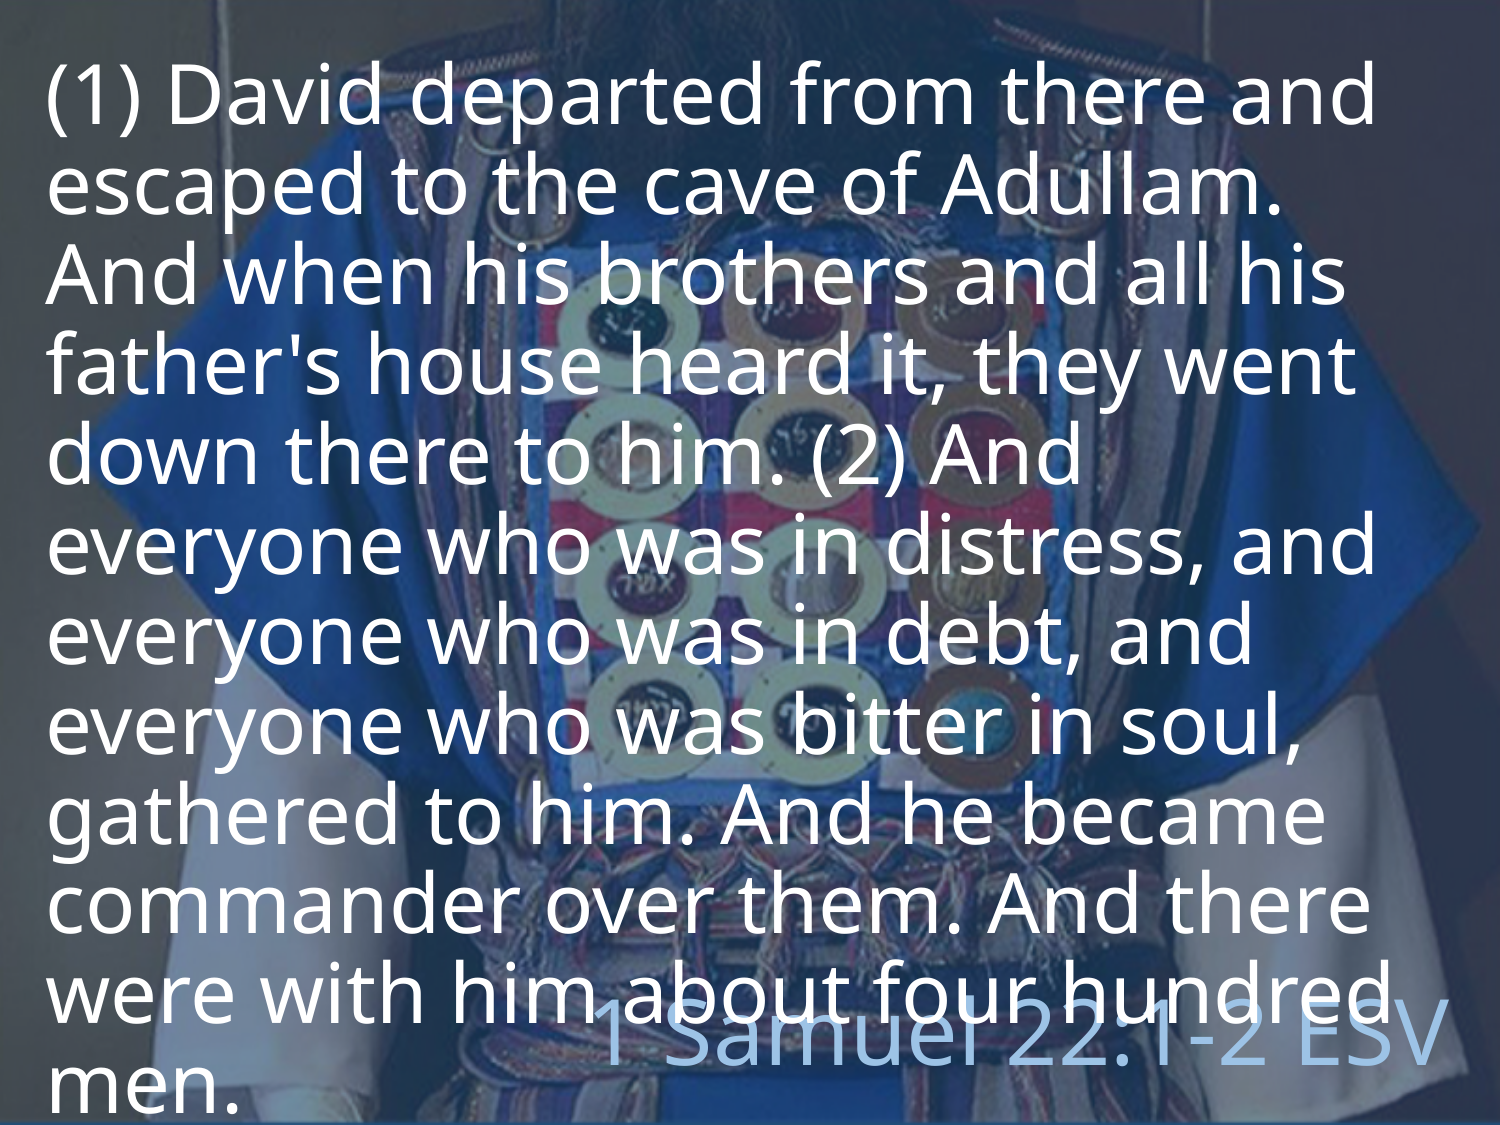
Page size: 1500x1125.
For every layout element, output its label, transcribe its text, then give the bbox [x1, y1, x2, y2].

title 1 Samuel 22:1-2 ESV [30, 963, 1466, 1109]
picture [0, 0, 1500, 1125]
list (1) David departed from there and escaped to the cave of Adullam. And when his brothers and all his father's house heard it, they went down there to him. (2) And everyone who was in distress, and everyone who was in debt, and everyone who was bitter in soul, gathered to him. And he became commander over them. And there were with him about four hundred men. [30, 45, 1466, 920]
